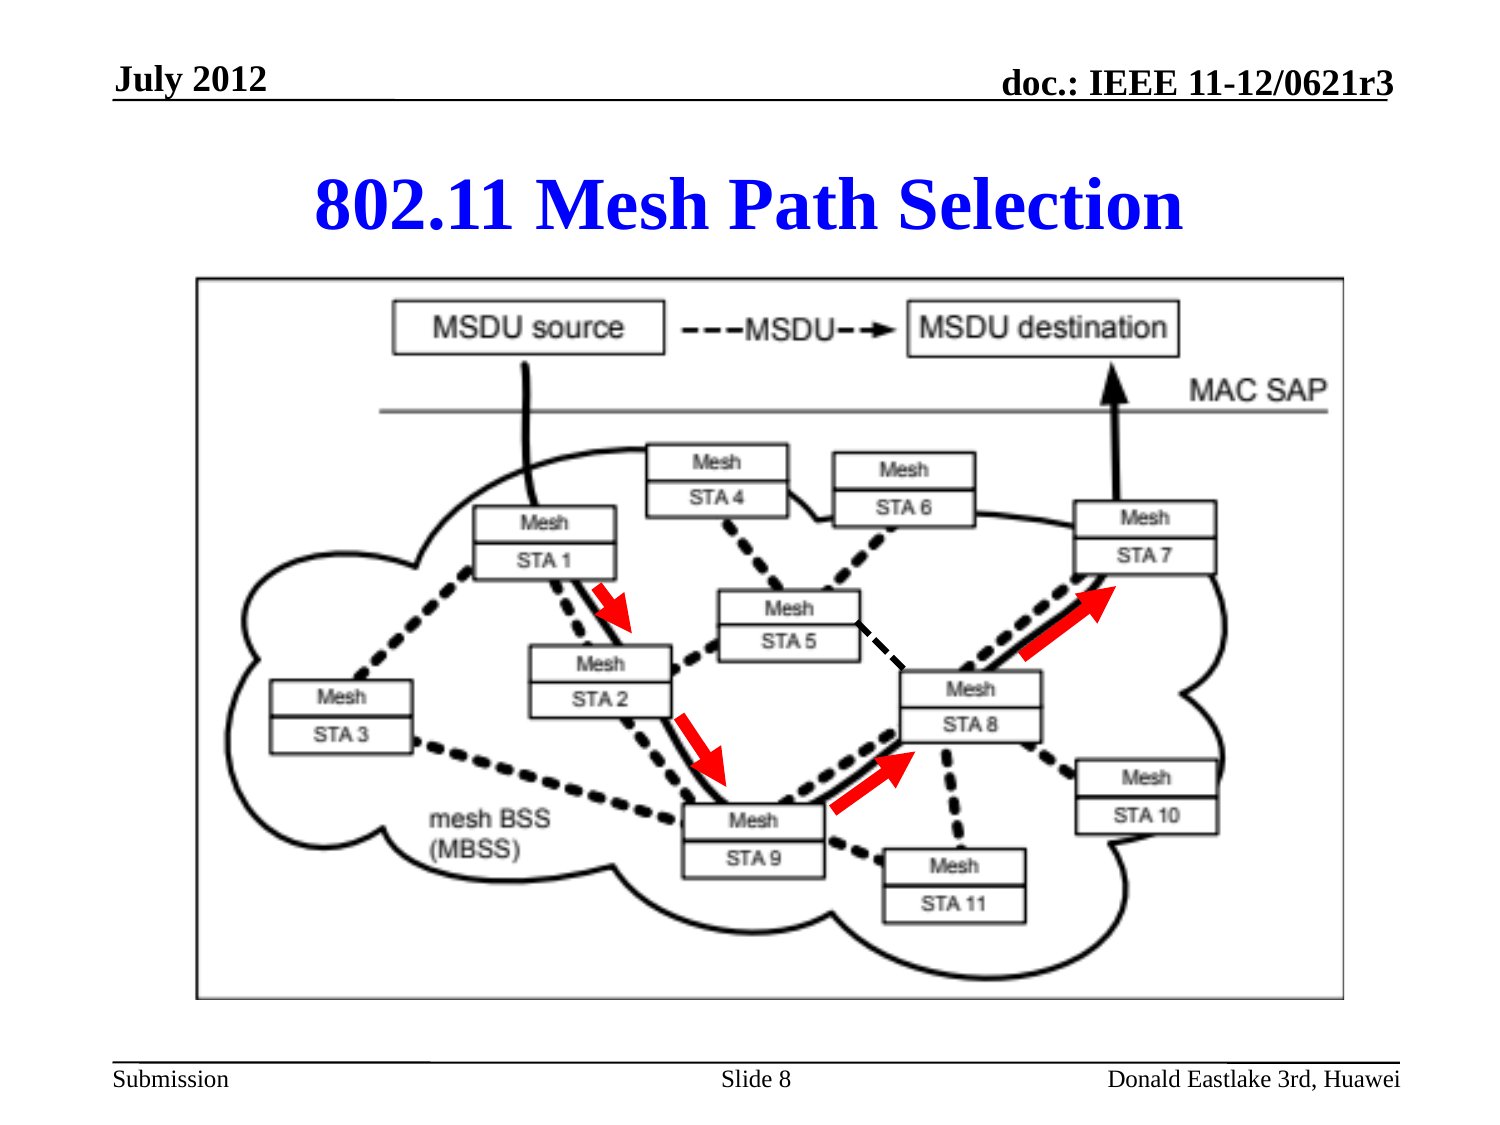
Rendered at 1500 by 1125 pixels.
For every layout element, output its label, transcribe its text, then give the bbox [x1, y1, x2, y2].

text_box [596, 585, 633, 634]
title 802.11 Mesh Path Selection [112, 112, 1388, 288]
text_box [1021, 585, 1117, 658]
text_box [678, 715, 727, 788]
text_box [832, 751, 916, 811]
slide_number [114, 54, 423, 100]
slide_number Slide 8 [712, 1061, 800, 1123]
picture [194, 272, 1345, 1000]
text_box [855, 621, 904, 669]
footer Donald Eastlake 3rd, Huawei [878, 1061, 1402, 1093]
